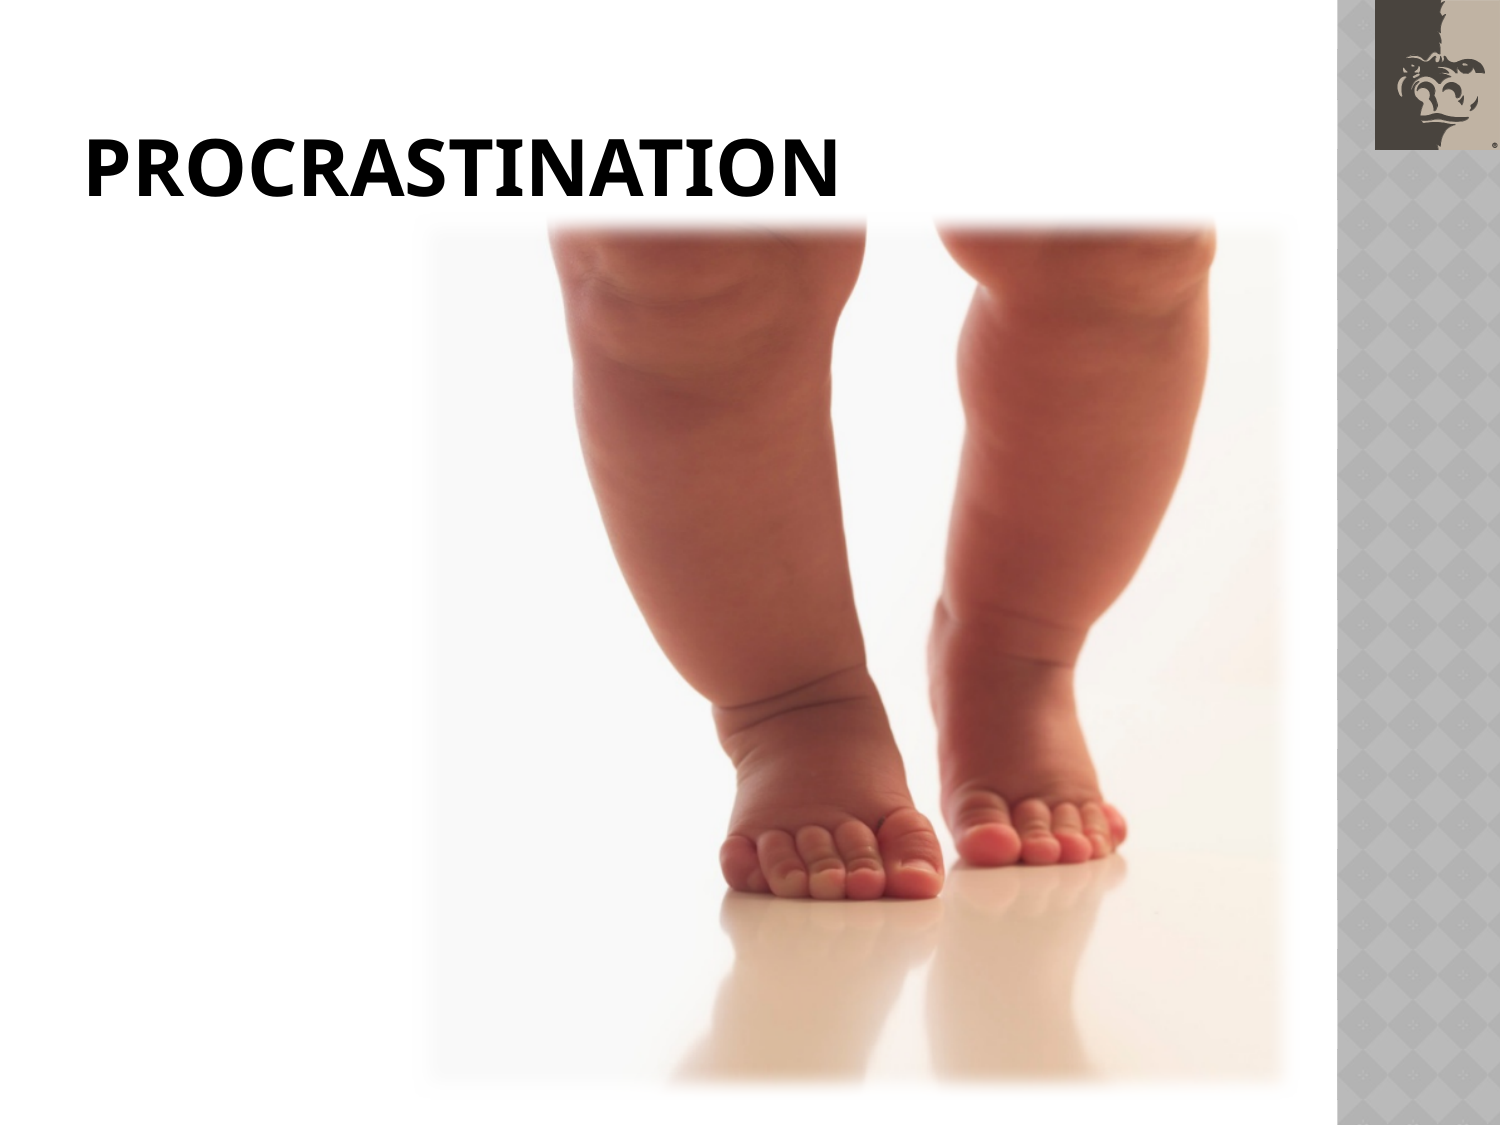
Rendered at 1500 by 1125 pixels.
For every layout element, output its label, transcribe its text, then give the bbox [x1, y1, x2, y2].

picture [411, 211, 1301, 1101]
picture [1375, 0, 1500, 151]
title Procrastination [75, 24, 1263, 213]
